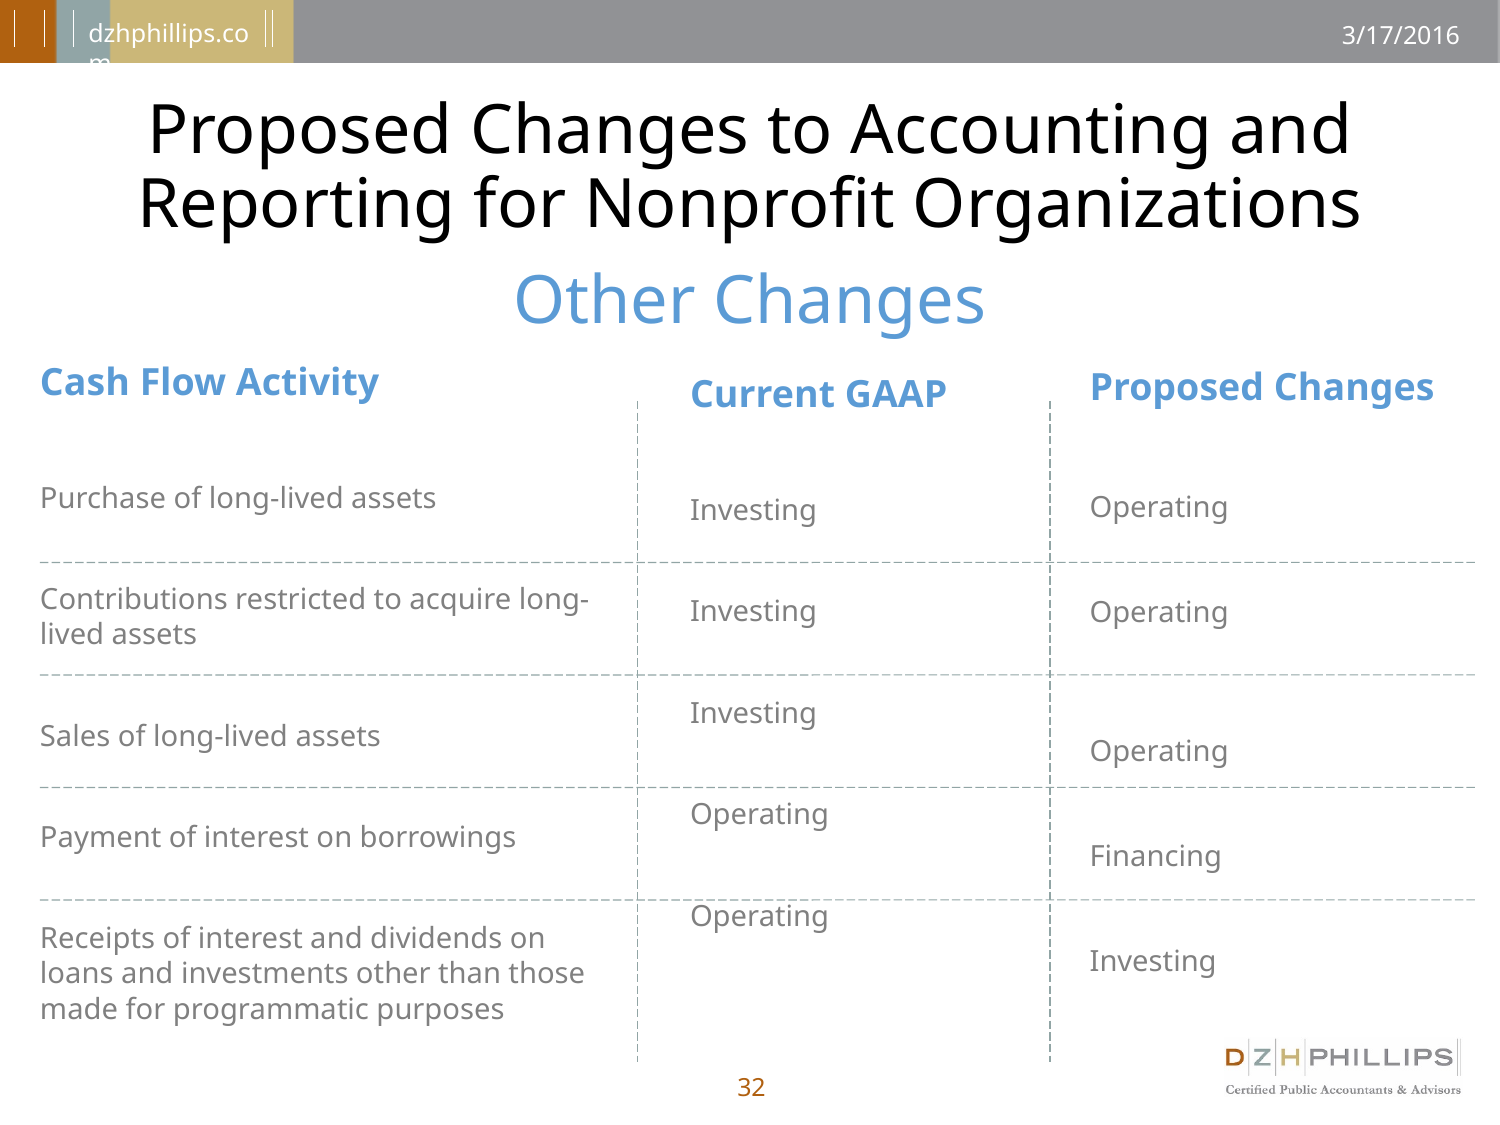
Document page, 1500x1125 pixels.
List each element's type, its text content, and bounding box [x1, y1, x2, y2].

title Proposed Changes to Accounting and Reporting for Nonprofit Organizations [103, 59, 1397, 278]
list Current GAAP Investing Investing Investing Operating Operating [675, 676, 1025, 787]
list Current GAAP Investing Investing Investing Operating Operating [675, 901, 1025, 1088]
text_box Proposed Changes Operating Operating Operating Financing Investing [1074, 563, 1463, 674]
list Current GAAP Investing Investing Investing Operating Operating [675, 788, 1025, 899]
text_box Proposed Changes Operating Operating Operating Financing Investing [1074, 901, 1463, 1055]
text_box Proposed Changes Operating Operating Operating Financing Investing [1074, 676, 1463, 787]
text_box Proposed Changes Operating Operating Operating Financing Investing [1074, 788, 1463, 899]
text_box Proposed Changes Operating Operating Operating Financing Investing [1074, 355, 1463, 562]
picture [0, 0, 1500, 63]
list Current GAAP Investing Investing Investing Operating Operating [675, 563, 1025, 674]
text_box Cash Flow Activity Purchase of long-lived assets Contributions restricted to acquire long-lived assets Sales of long-lived assets Payment of interest on borrowings Receipts of interest and dividends on loans and investments other than those made for programmatic purposes [24, 350, 613, 1063]
list Current GAAP Investing Investing Investing Operating Operating [675, 362, 1025, 562]
text_box Other Changes [149, 249, 1350, 345]
picture [1224, 1055, 1463, 1097]
